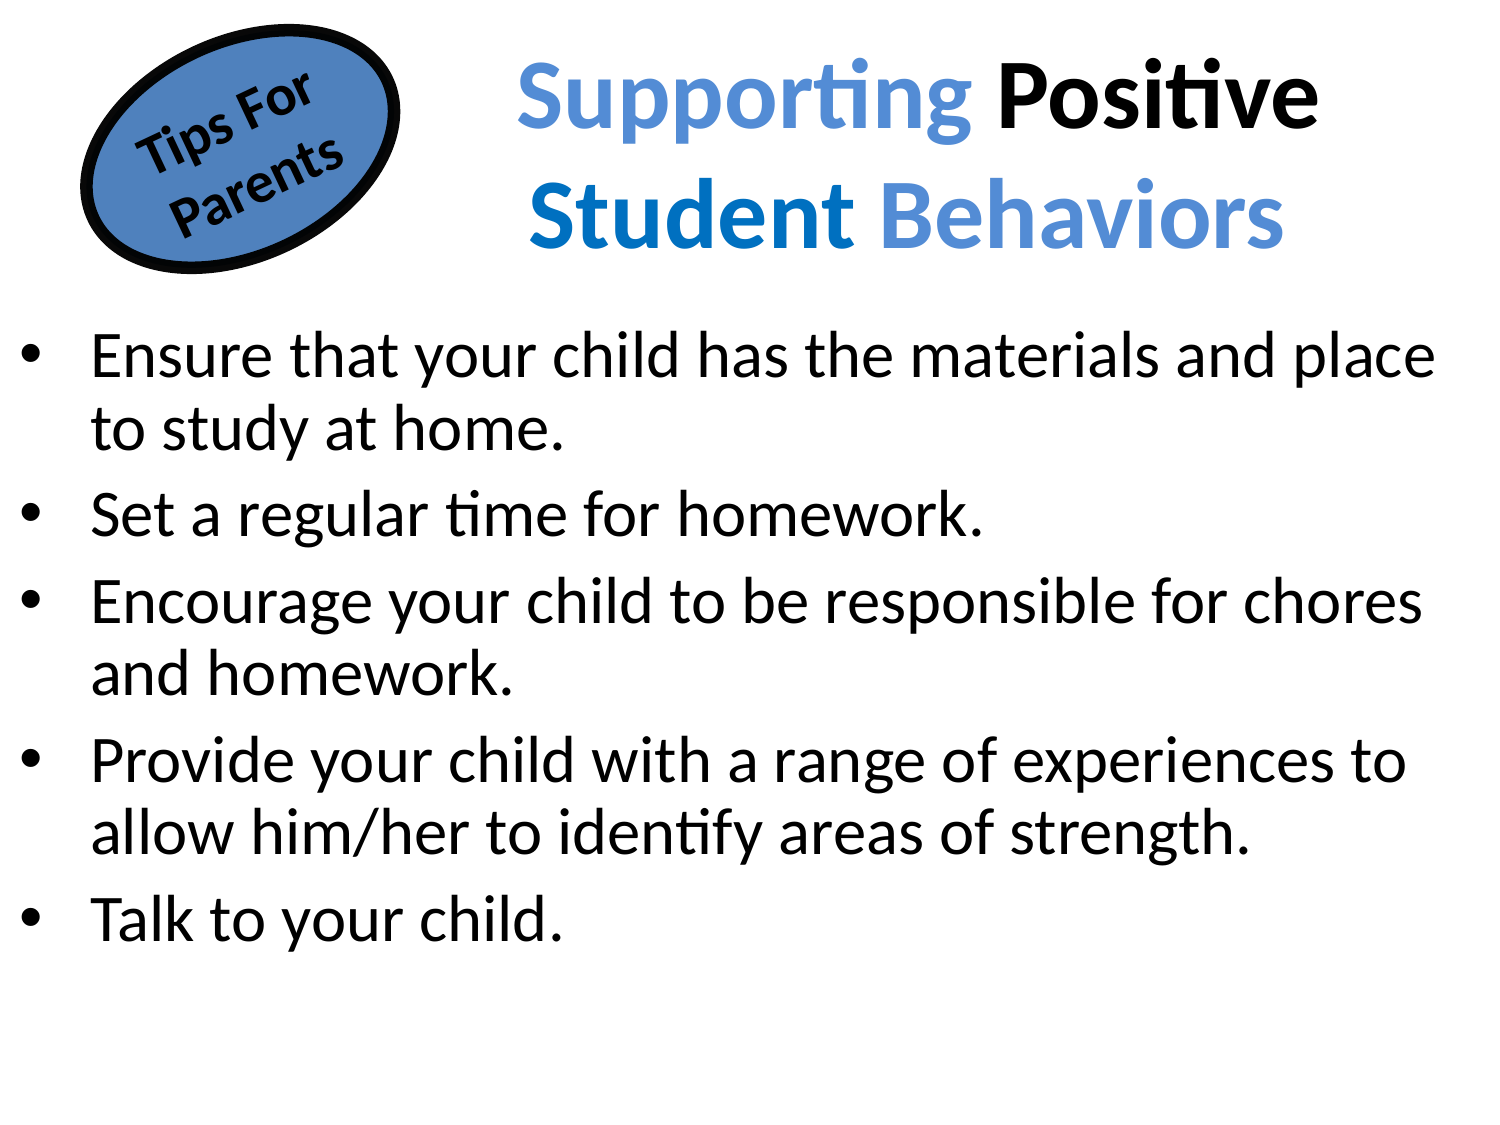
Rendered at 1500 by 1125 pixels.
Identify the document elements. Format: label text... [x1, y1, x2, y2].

text_box Tips For Parents [86, 30, 395, 268]
subtitle Ensure that your child has the materials and place to study at home. Set a regular time for homework. Encourage your child to be responsible for chores and homework. Provide your child with a range of experiences to allow him/her to identify areas of strength. Talk to your child. [0, 312, 1500, 1125]
title Supporting Positive Student Behaviors [0, 0, 1500, 298]
